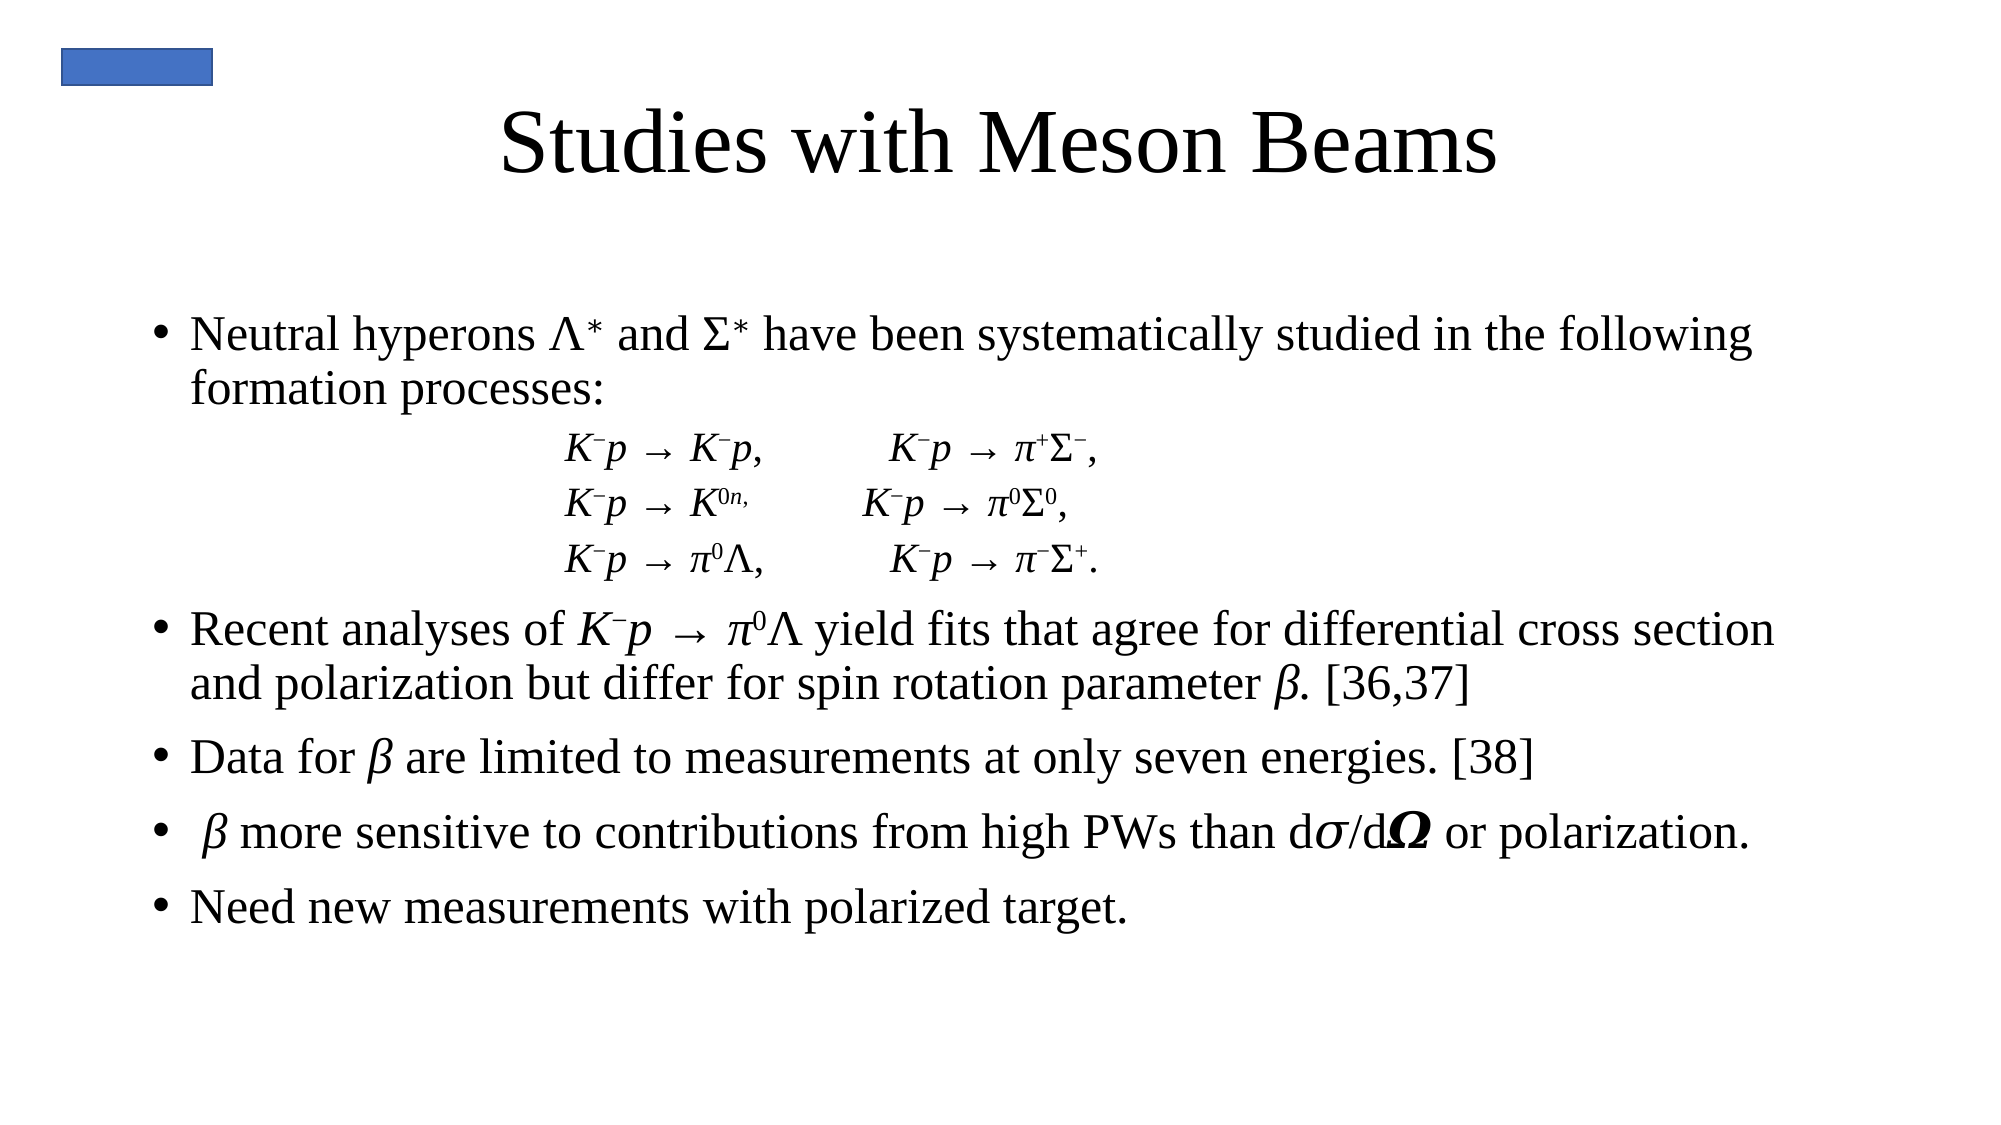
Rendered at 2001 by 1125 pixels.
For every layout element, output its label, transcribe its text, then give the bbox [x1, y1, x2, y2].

title Studies with Meson Beams [137, 34, 1863, 252]
text_box [61, 48, 213, 86]
list Neutral hyperons Λ∗ and Σ∗ have been systematically studied in the following formation processes: K−p → K−p, K−p → π+Σ−, K−p → K0n, K−p → π0Σ0, K−p → π0Λ, K−p → π−Σ+. Recent analyses of K−p → π0Λ yield fits that agree for differential cross section and polarization but differ for spin rotation parameter β. [36,37] Data for β are limited to measurements at only seven energies. [38] β more sensitive to contributions from high PWs than d𝜎/d𝜴 or polarization. Need new measurements with polarized target. [137, 299, 1863, 1014]
